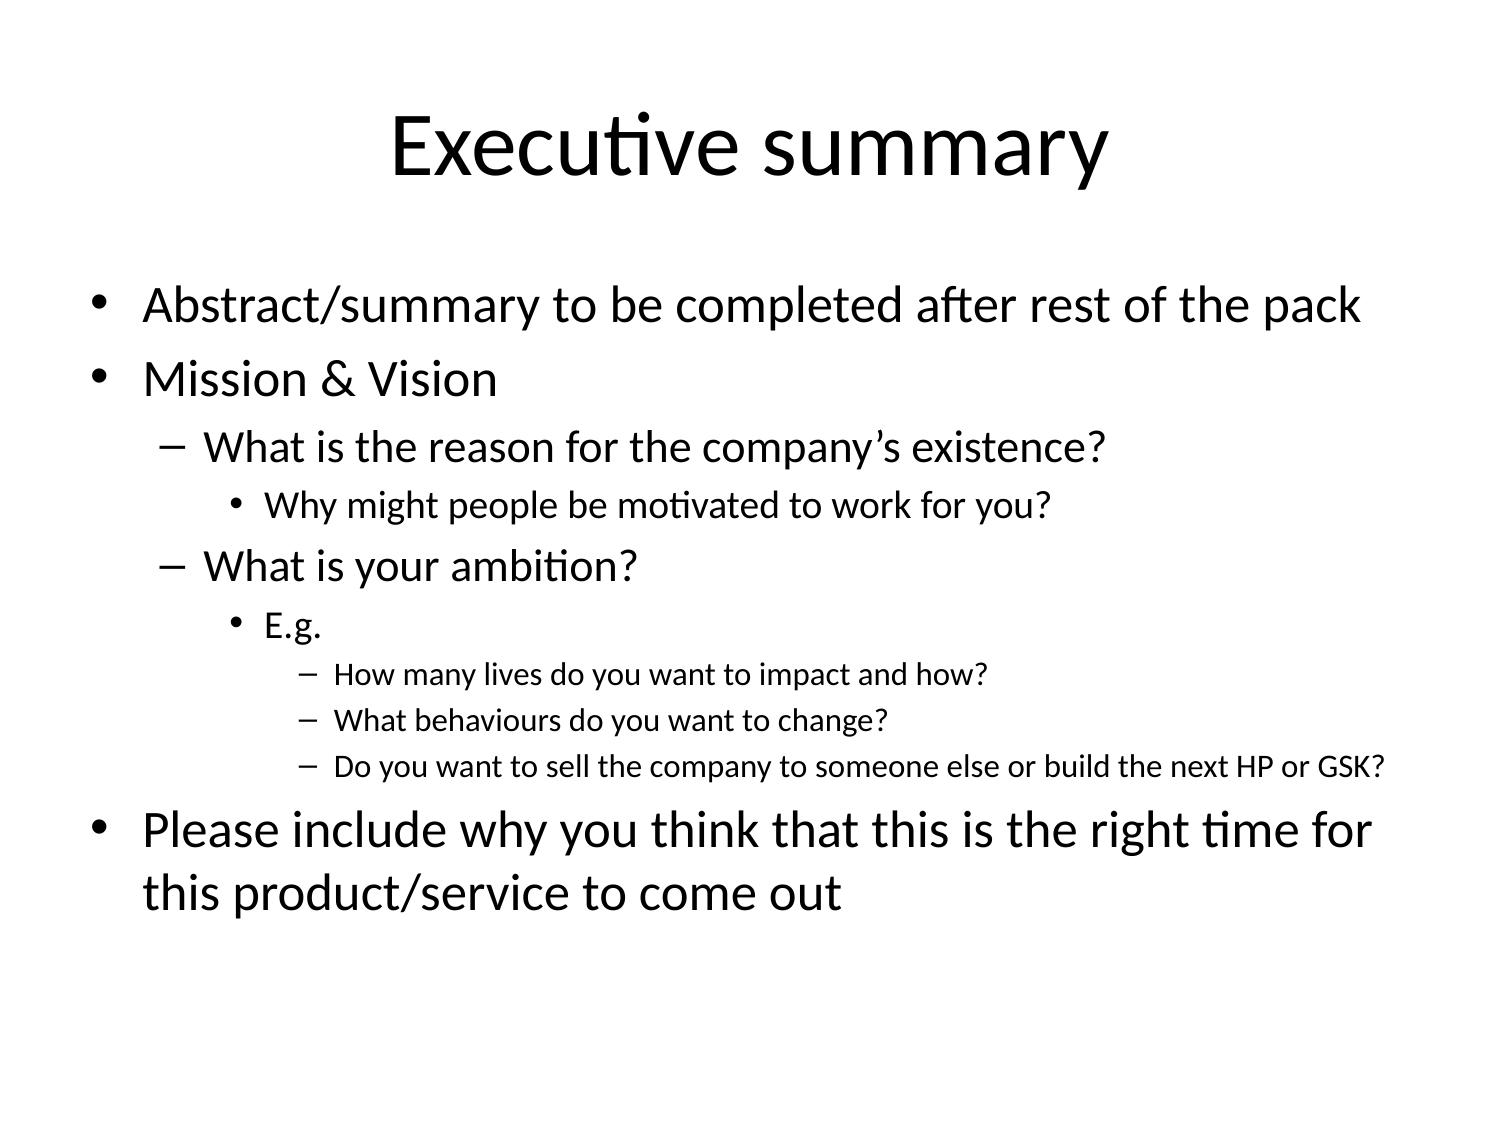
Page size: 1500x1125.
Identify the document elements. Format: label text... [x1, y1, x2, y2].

list Abstract/summary to be completed after rest of the pack Mission & Vision What is the reason for the company’s existence? Why might people be motivated to work for you? What is your ambition? E.g. How many lives do you want to impact and how? What behaviours do you want to change? Do you want to sell the company to someone else or build the next HP or GSK? Please include why you think that this is the right time for this product/service to come out [75, 262, 1425, 1005]
title Executive summary [75, 45, 1425, 233]
